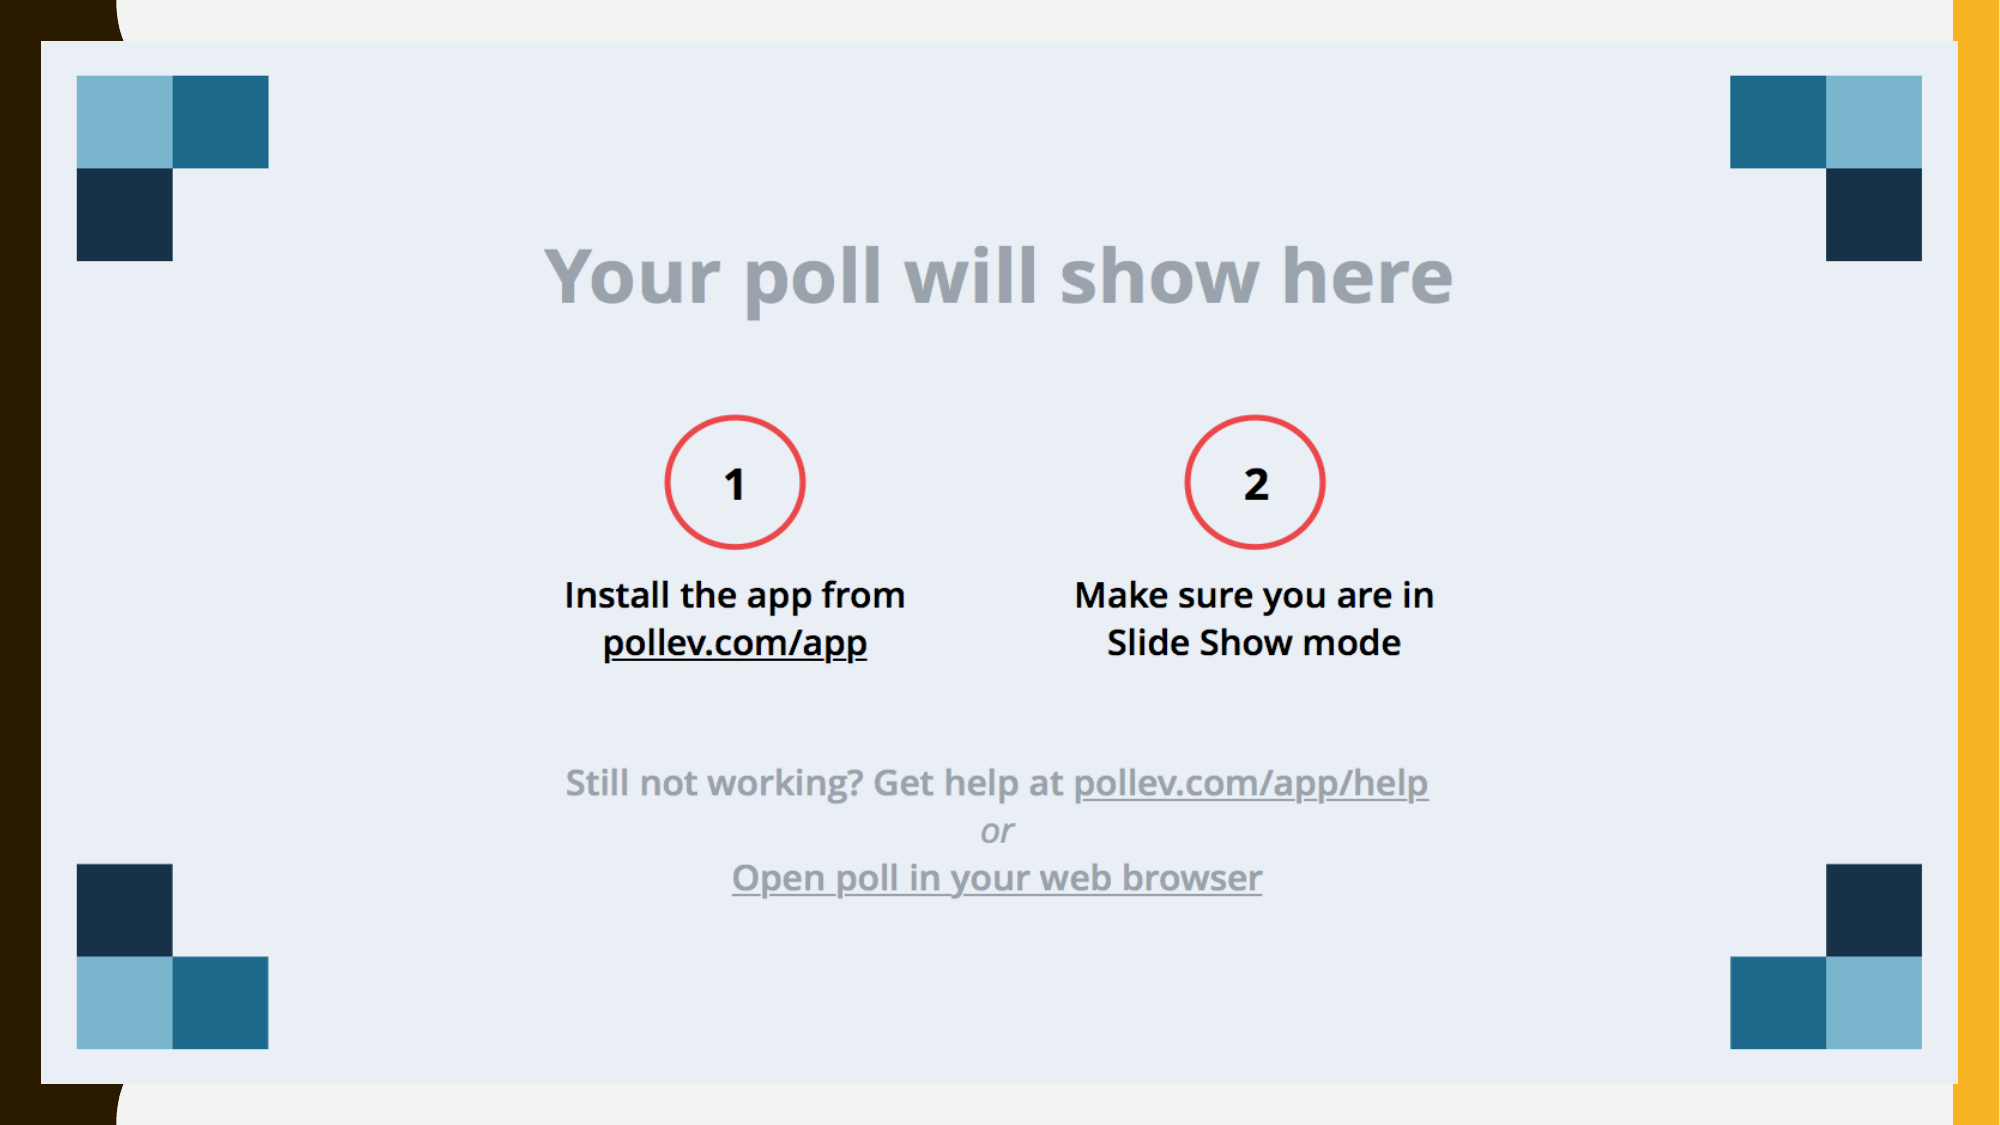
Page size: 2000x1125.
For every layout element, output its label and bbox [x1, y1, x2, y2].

picture [41, 41, 1958, 1084]
